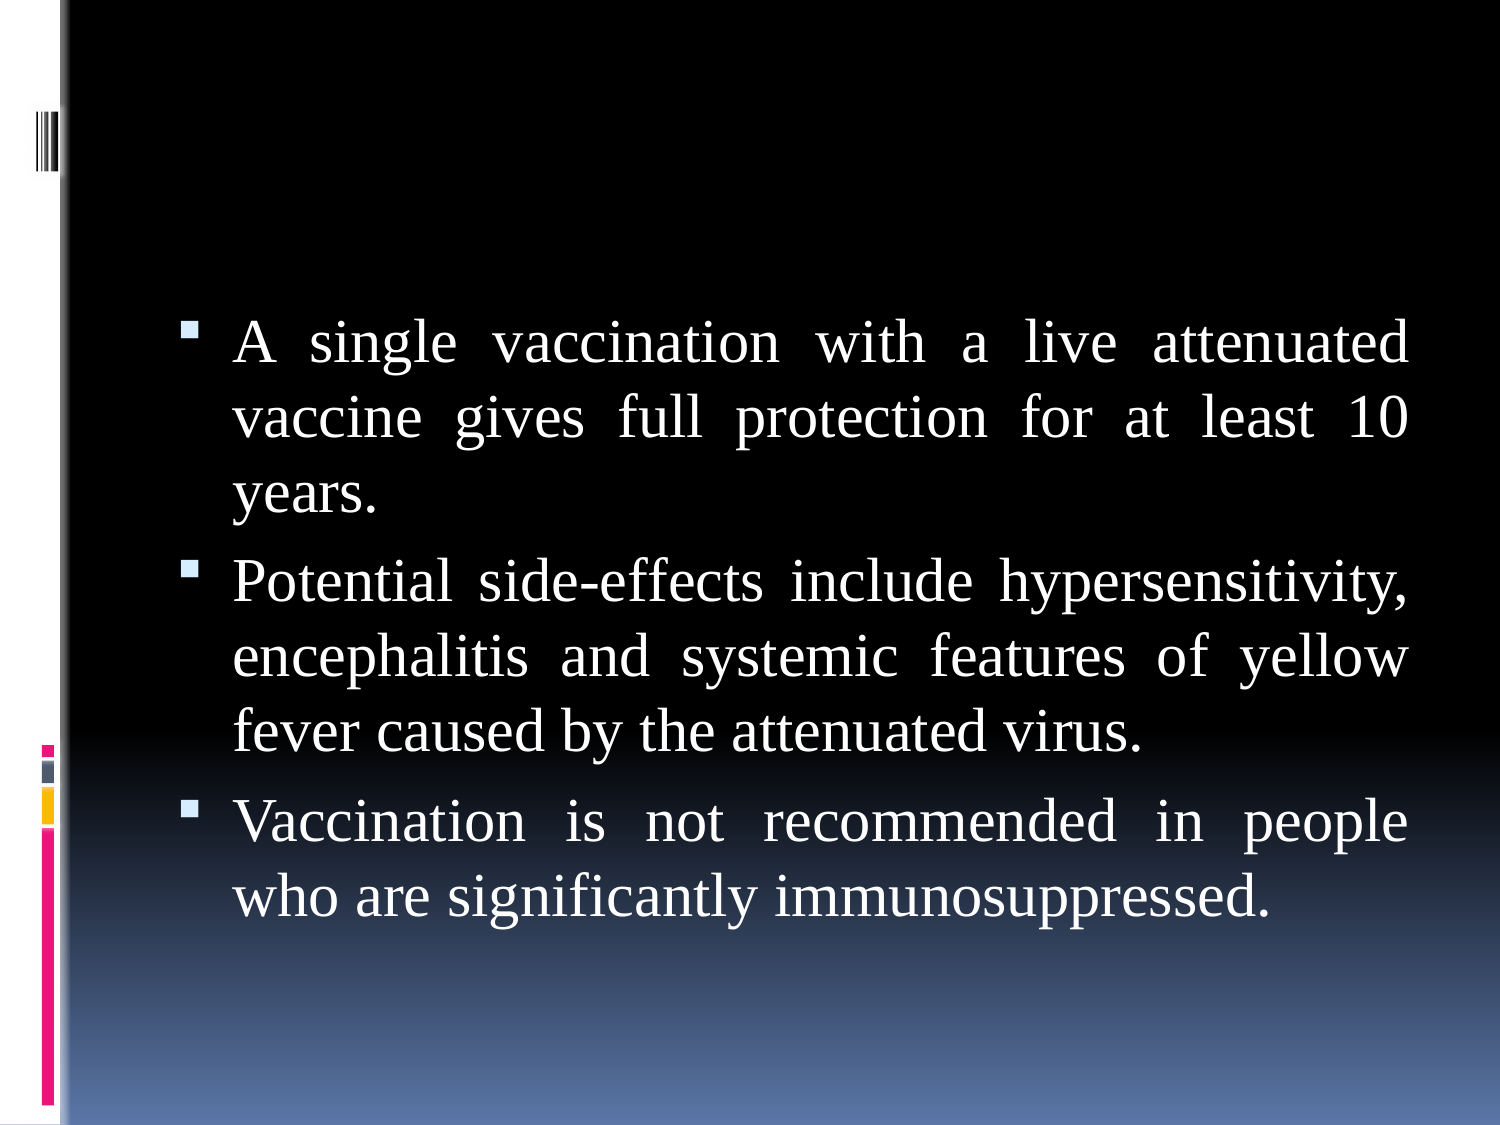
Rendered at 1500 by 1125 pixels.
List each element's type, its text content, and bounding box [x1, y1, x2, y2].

list A single vaccination with a live attenuated vaccine gives full protection for at least 10 years. Potential side-effects include hypersensitivity, encephalitis and systemic features of yellow fever caused by the attenuated virus. Vaccination is not recommended in people who are significantly immunosuppressed. [150, 292, 1425, 1043]
